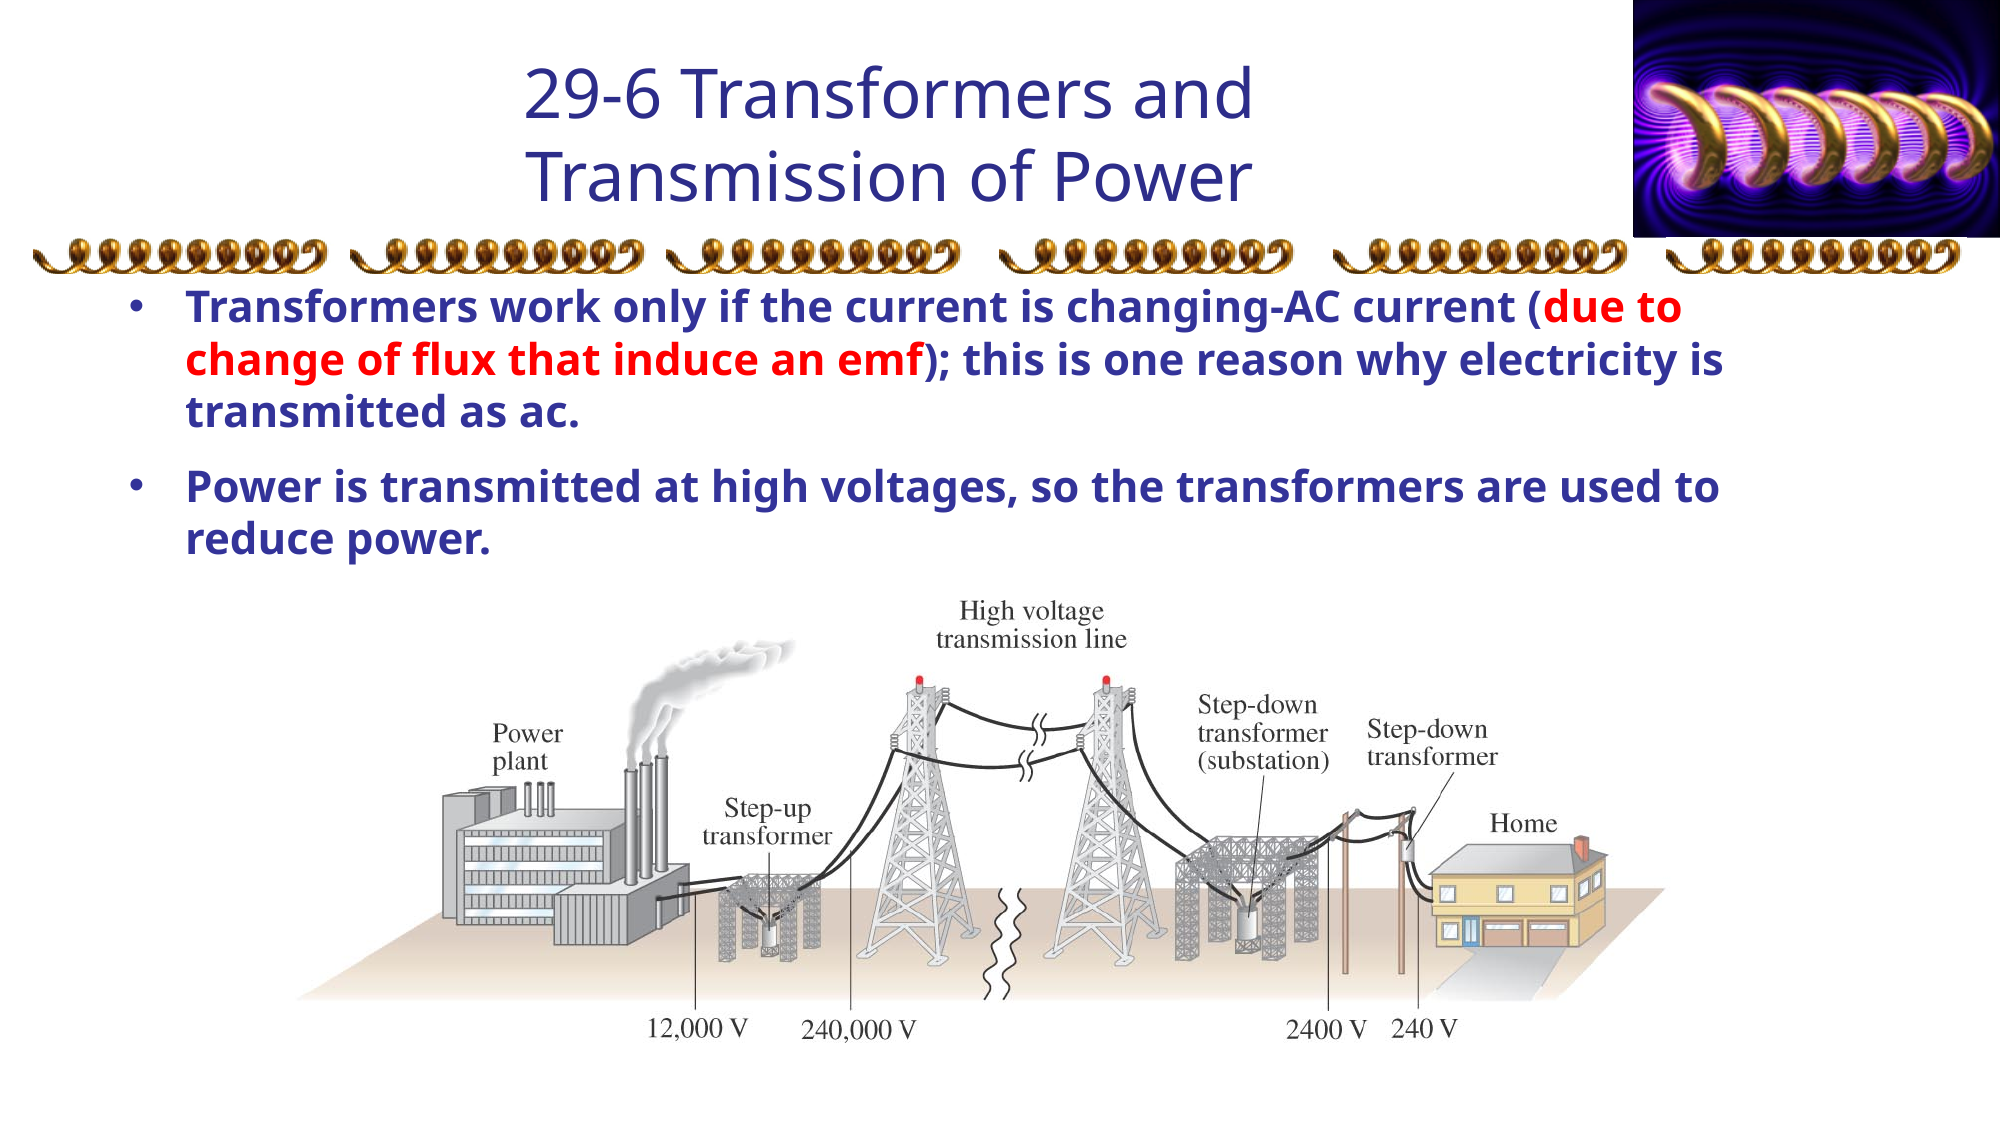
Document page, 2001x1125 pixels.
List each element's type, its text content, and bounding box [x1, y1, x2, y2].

picture [33, 237, 334, 274]
picture [999, 237, 1300, 271]
text_box Transformers work only if the current is changing-AC current (due to change of flux that induce an emf); this is one reason why electricity is transmitted as ac. Power is transmitted at high voltages, so the transformers are used to reduce power. [114, 271, 1844, 571]
picture [666, 237, 967, 271]
title 29-6 Transformers and Transmission of Power [453, 62, 1326, 204]
picture [1333, 0, 2000, 274]
picture [350, 237, 650, 271]
picture [287, 591, 1671, 1044]
